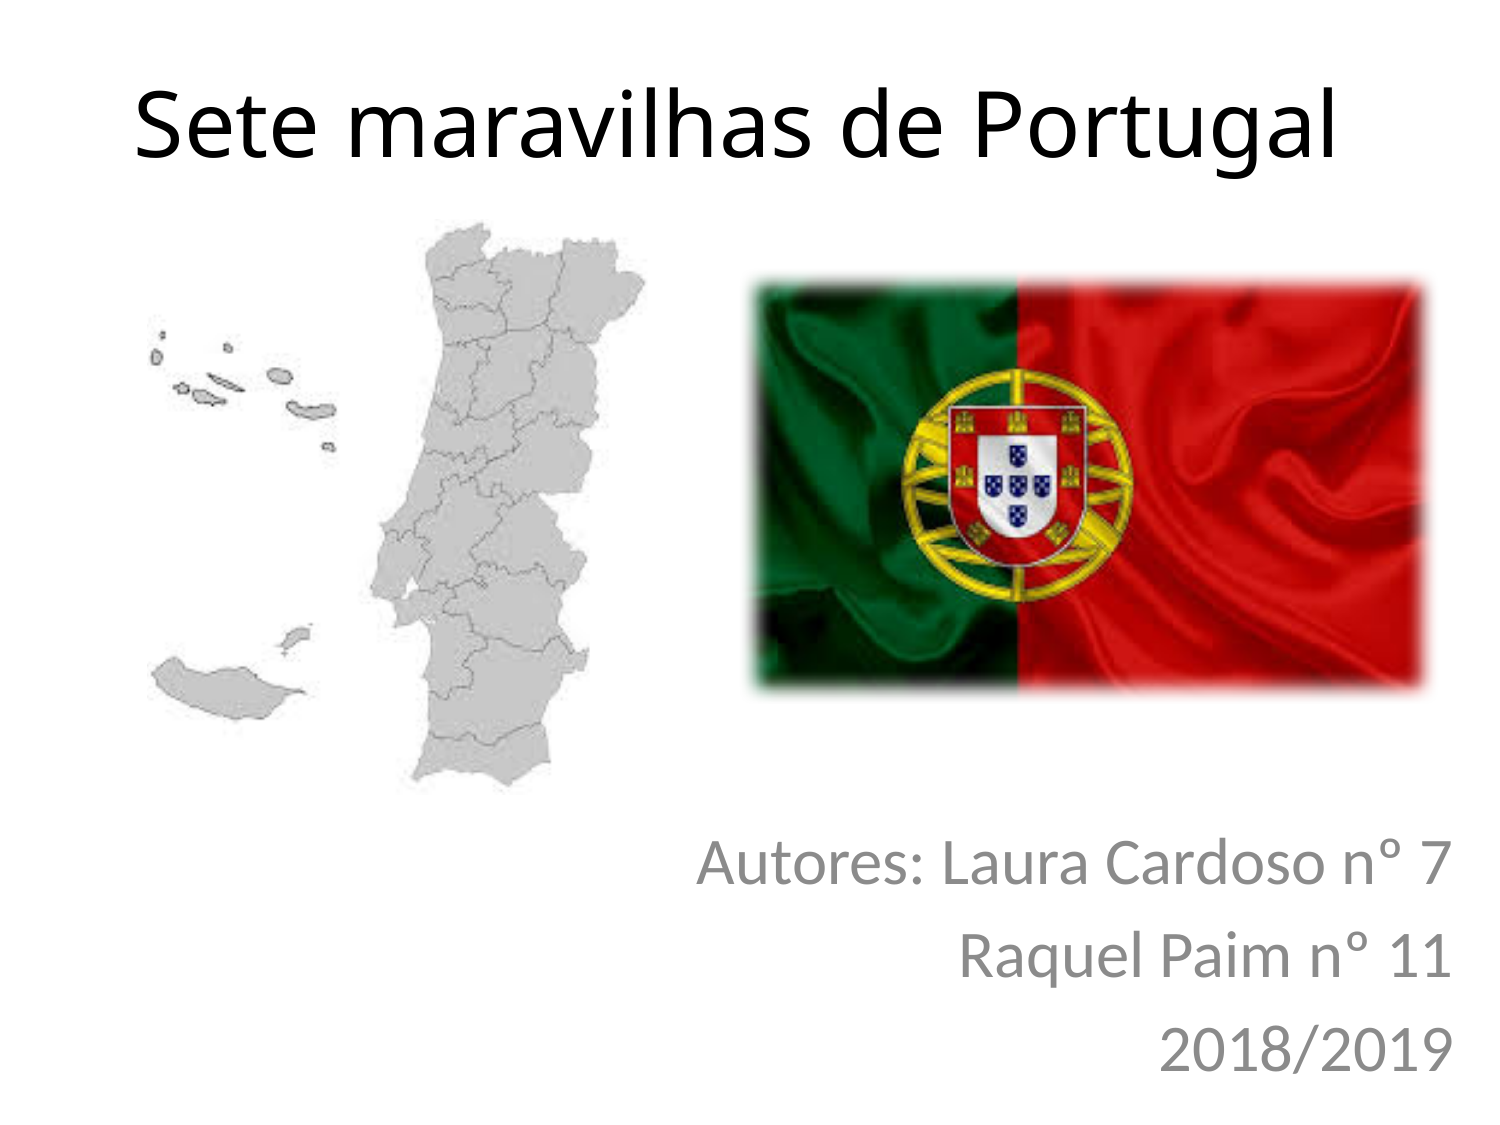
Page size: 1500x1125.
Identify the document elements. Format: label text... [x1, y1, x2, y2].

picture [737, 266, 1440, 705]
subtitle Autores: Laura Cardoso nº 7 Raquel Paim nº 11 2018/2019 [419, 810, 1470, 1098]
title Sete maravilhas de Portugal [100, 0, 1376, 242]
picture [147, 219, 656, 795]
